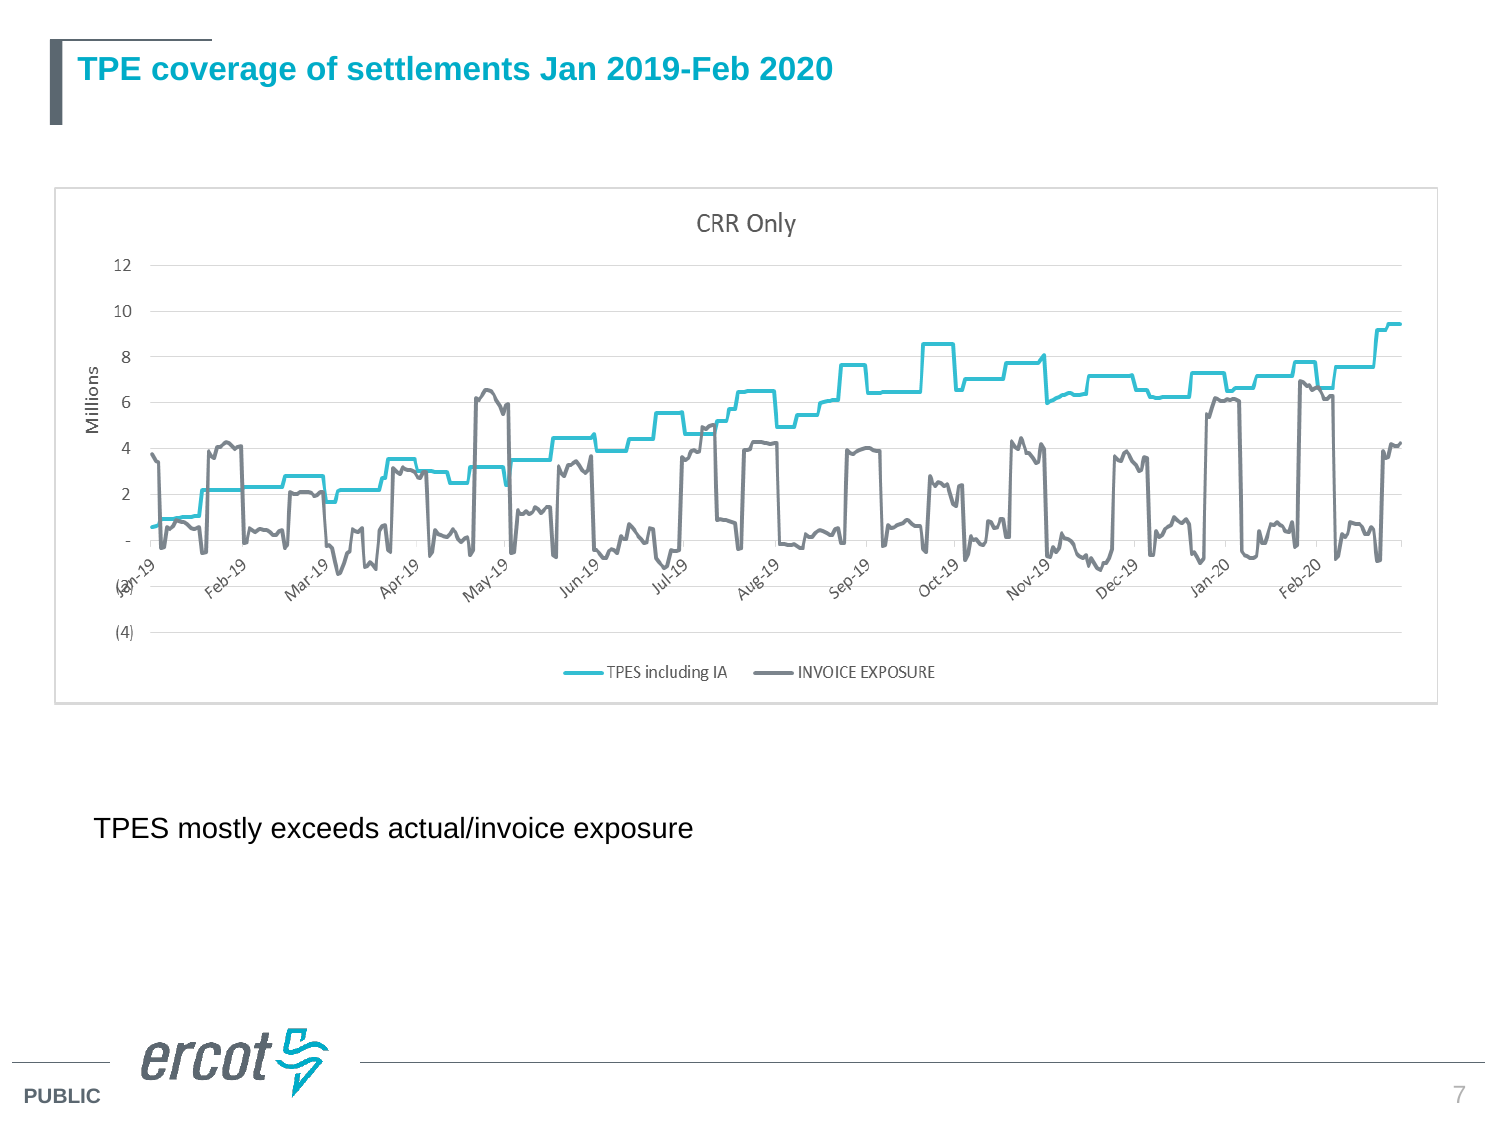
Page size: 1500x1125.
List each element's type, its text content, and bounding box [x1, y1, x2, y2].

slide_number 7 [1437, 1076, 1475, 1112]
picture [137, 1024, 332, 1100]
title TPE coverage of settlements Jan 2019-Feb 2020 [62, 39, 1450, 228]
text_box TPES mostly exceeds actual/invoice exposure [78, 801, 710, 852]
picture [54, 187, 1438, 705]
